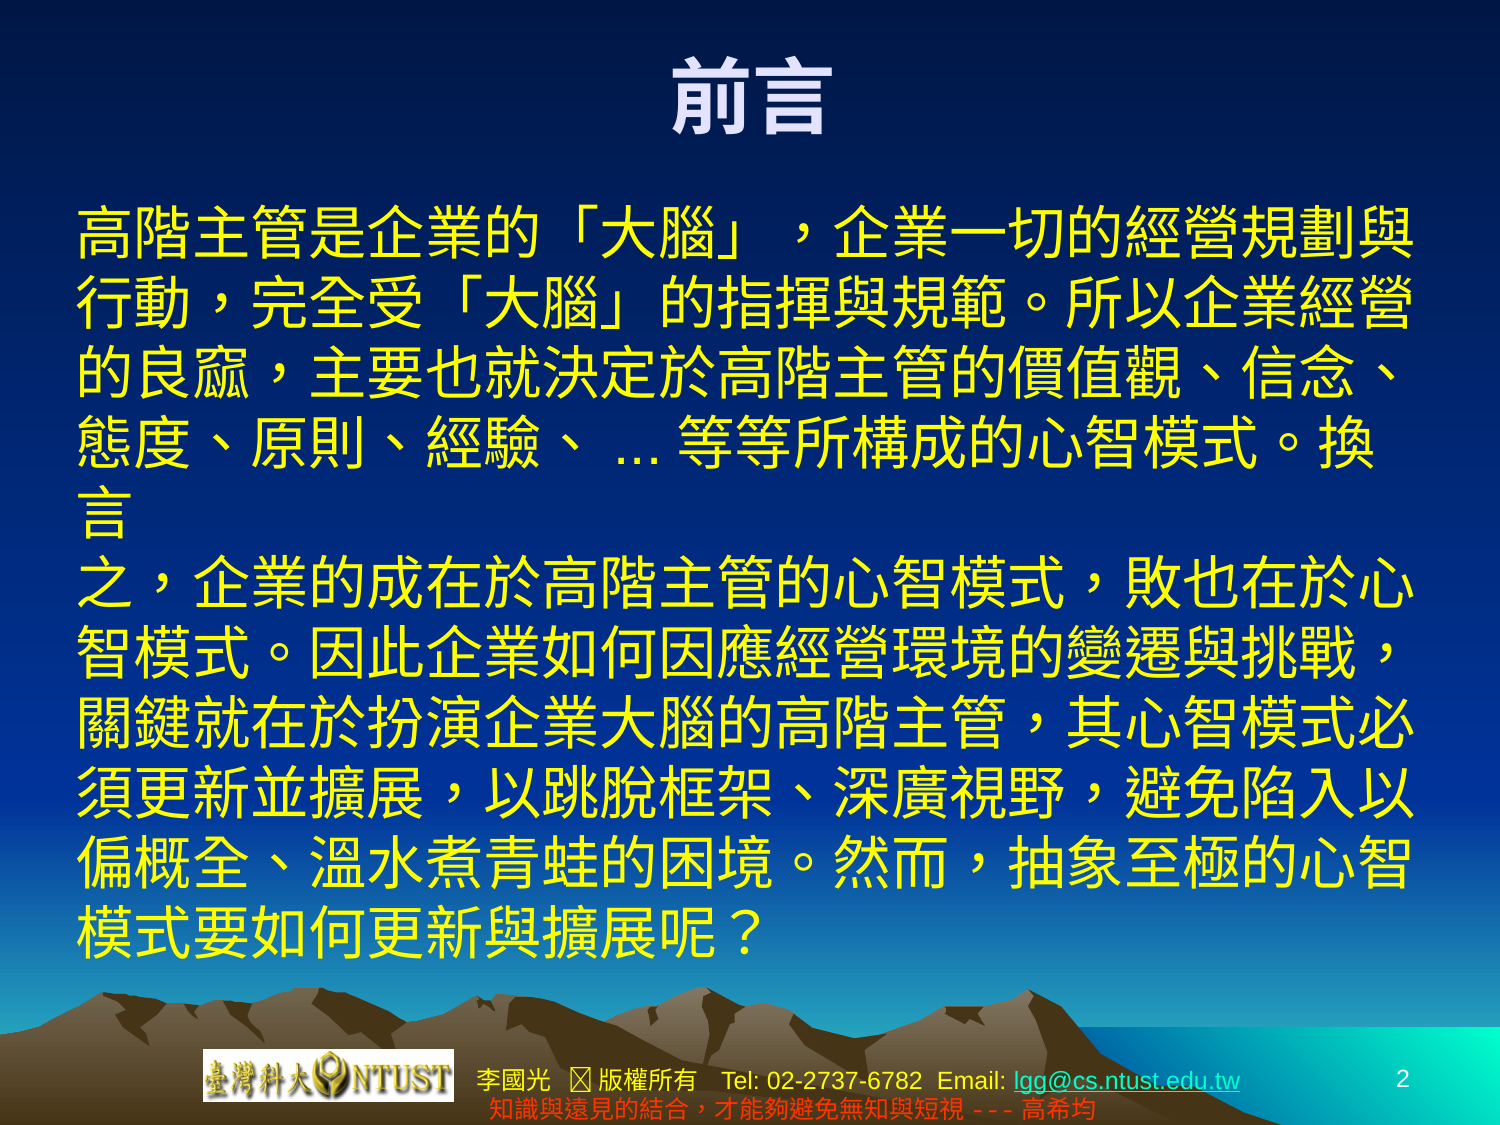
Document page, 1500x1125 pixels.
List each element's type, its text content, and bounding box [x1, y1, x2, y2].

slide_number 2 [1074, 1024, 1426, 1101]
list 高階主管是企業的「大腦」，企業一切的經營規劃與 行動，完全受「大腦」的指揮與規範。所以企業經營 的良窳，主要也就決定於高階主管的價值觀、信念、 態度、原則、經驗、...等等所構成的心智模式。換言 之，企業的成在於高階主管的心智模式，敗也在於心 智模式。因此企業如何因應經營環境的變遷與挑戰， 關鍵就在於扮演企業大腦的高階主管，其心智模式必 須更新並擴展，以跳脫框架、深廣視野，避免陷入以 偏概全、溫水煮青蛙的困境。然而，抽象至極的心智 模式要如何更新與擴展呢？ [60, 188, 1446, 974]
title 前言 [77, 0, 1429, 188]
picture [203, 1049, 454, 1102]
